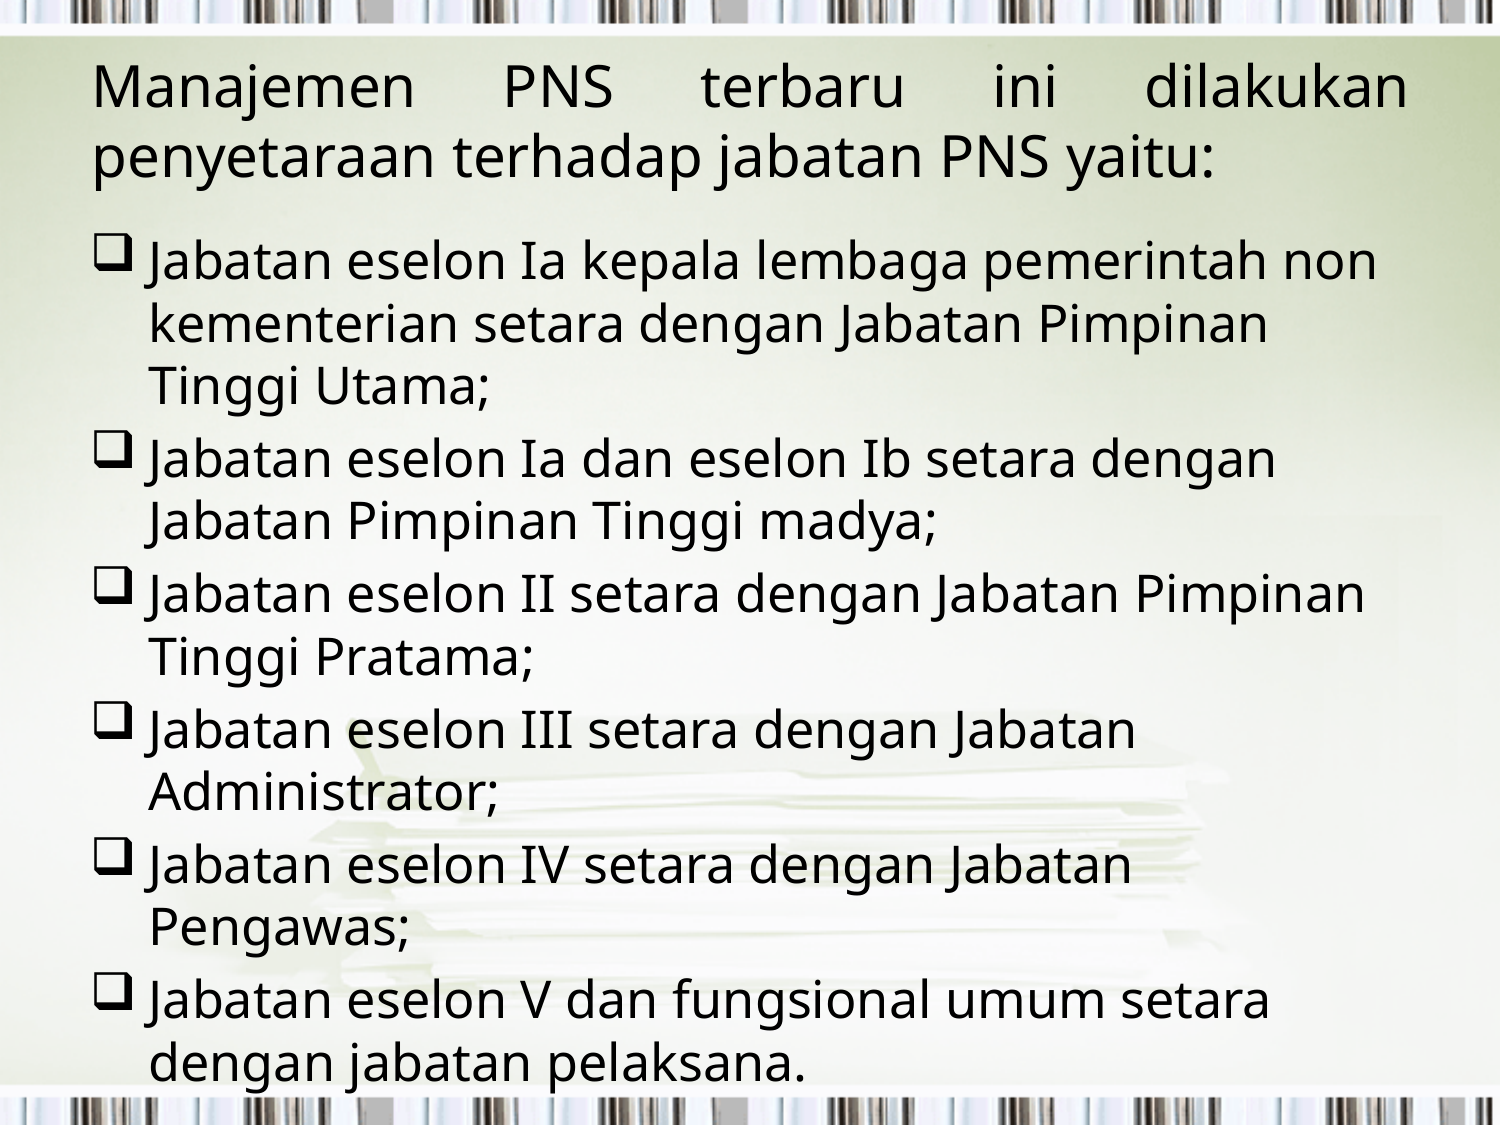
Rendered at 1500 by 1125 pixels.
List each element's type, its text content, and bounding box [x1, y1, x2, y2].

title Manajemen PNS terbaru ini dilakukan penyetaraan terhadap jabatan PNS yaitu: [76, 30, 1425, 209]
list Jabatan eselon Ia kepala lembaga pemerintah non kementerian setara dengan Jabatan Pimpinan Tinggi Utama; Jabatan eselon Ia dan eselon Ib setara dengan Jabatan Pimpinan Tinggi madya; Jabatan eselon II setara dengan Jabatan Pimpinan Tinggi Pratama; Jabatan eselon III setara dengan Jabatan Administrator; Jabatan eselon IV setara dengan Jabatan Pengawas; Jabatan eselon V dan fungsional umum setara dengan jabatan pelaksana. [75, 219, 1425, 1071]
picture [0, 0, 1500, 1125]
